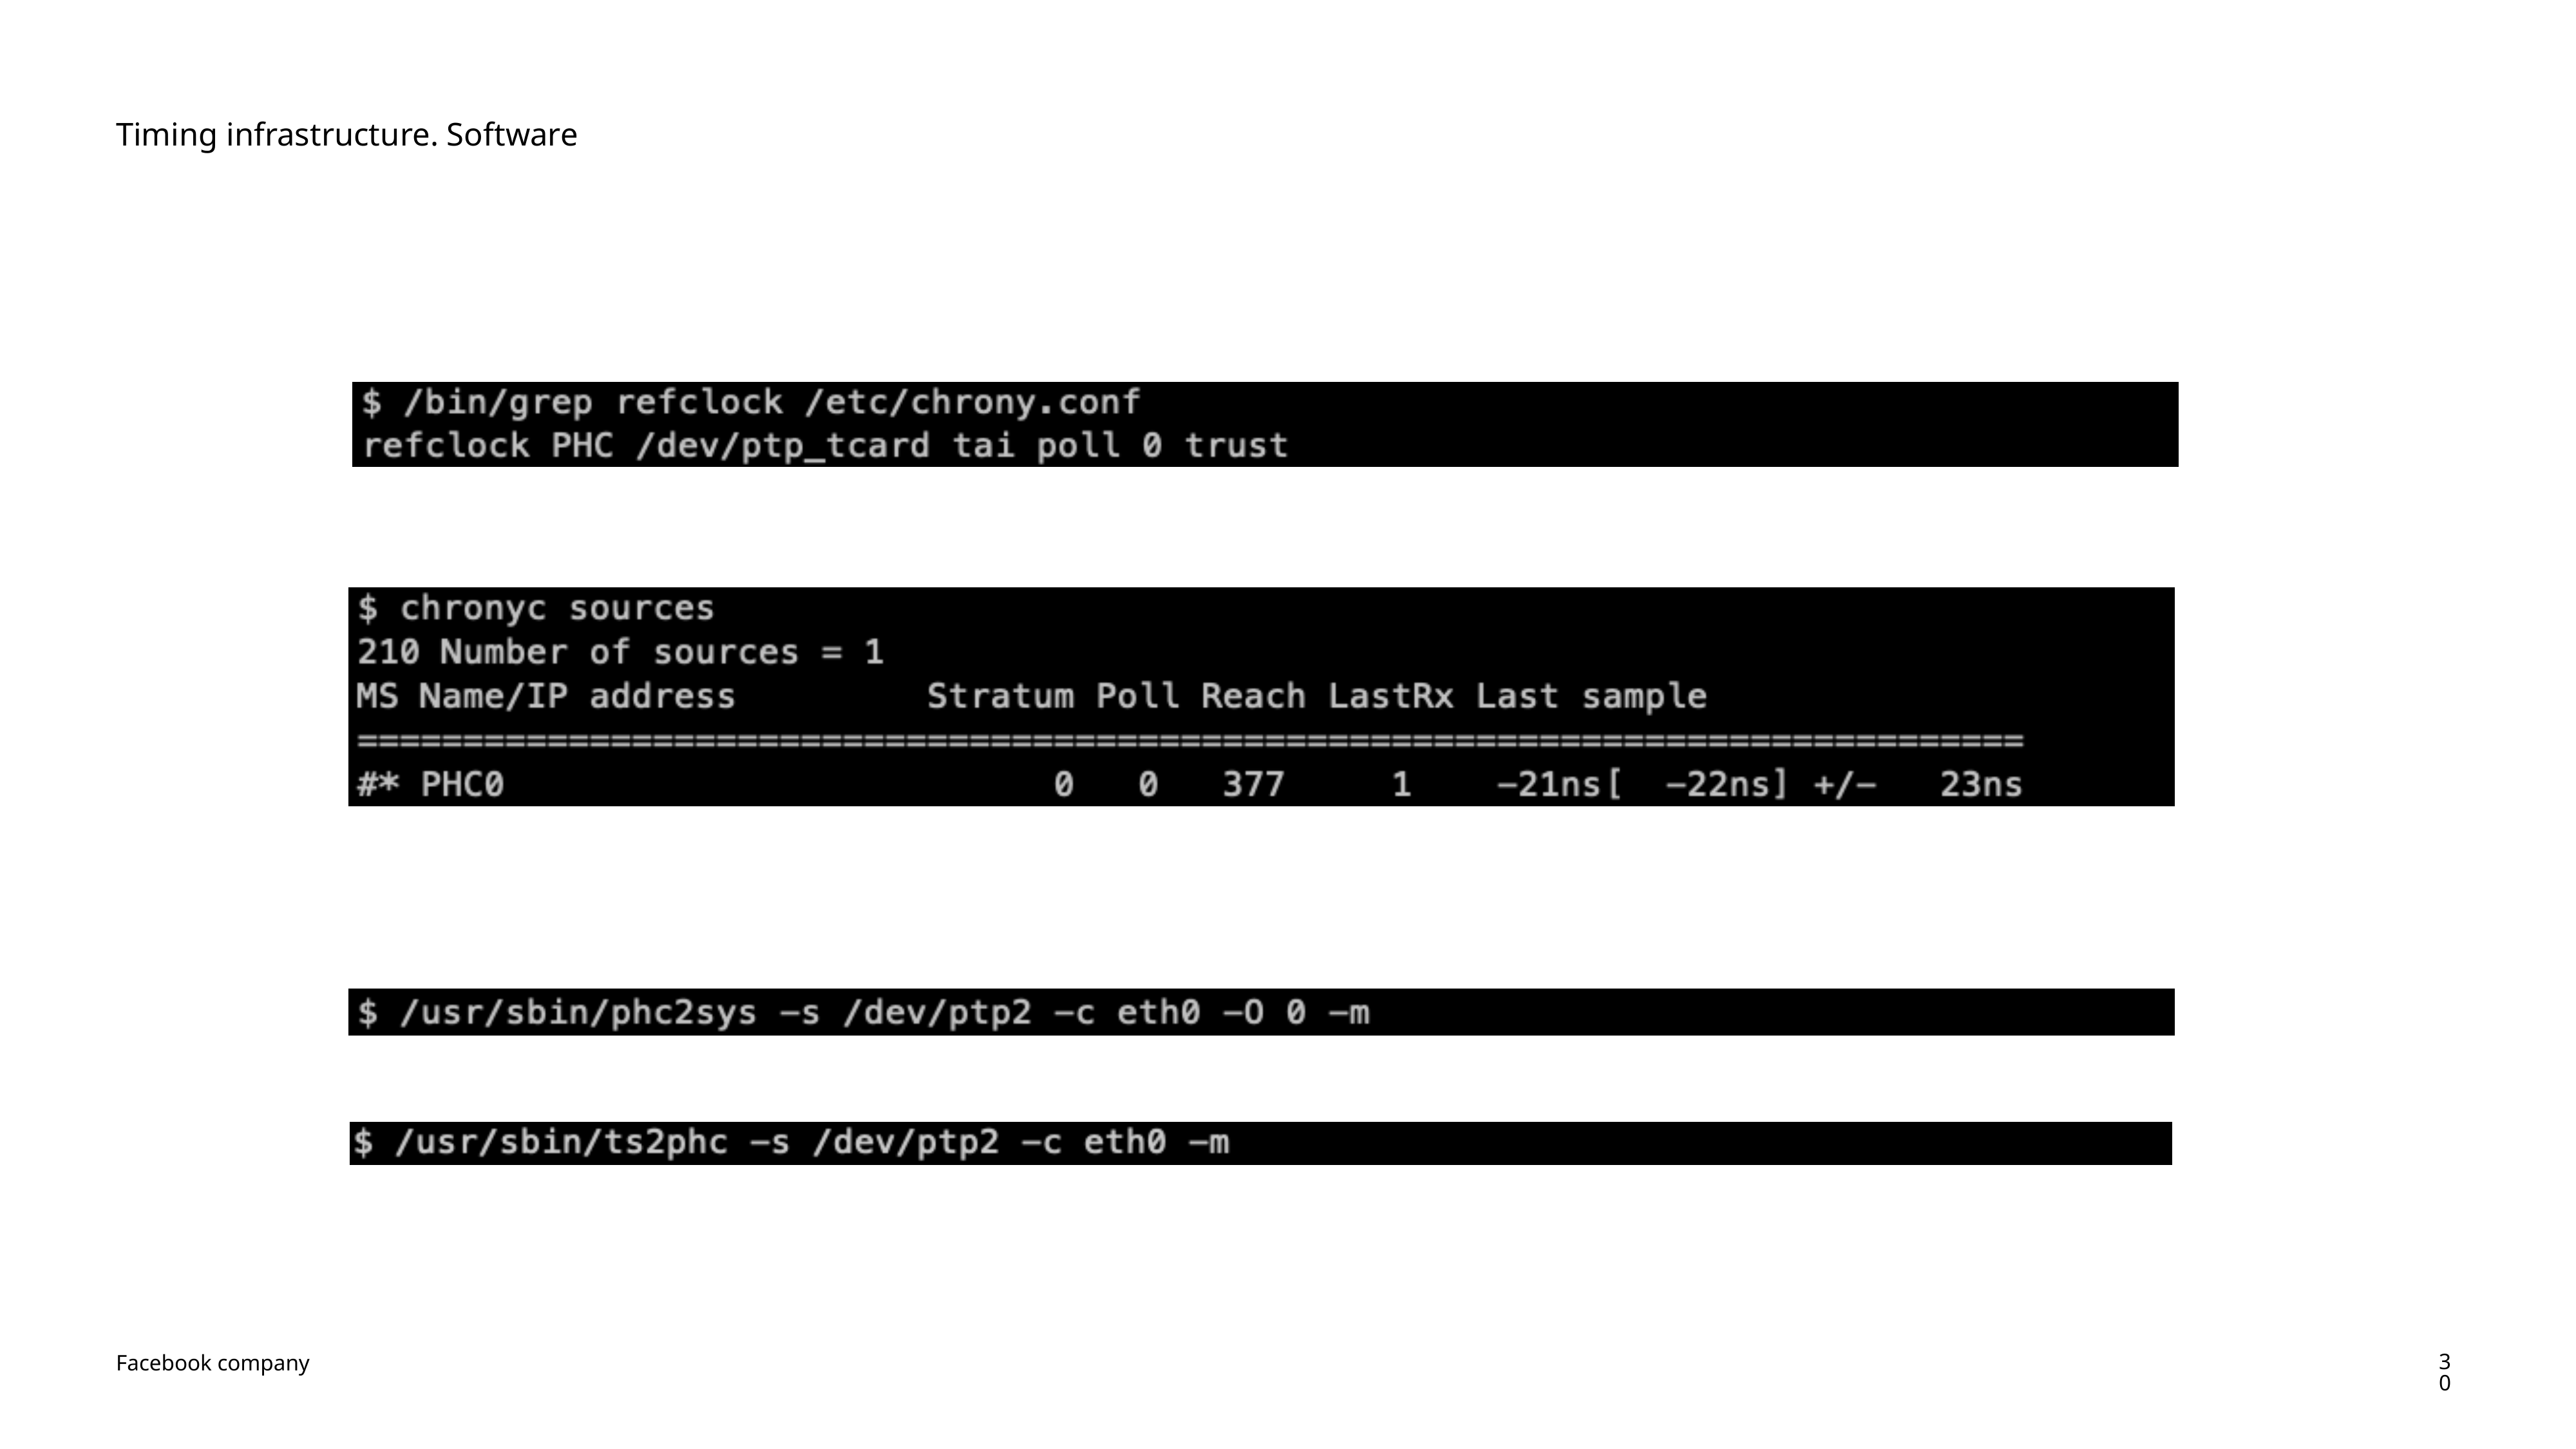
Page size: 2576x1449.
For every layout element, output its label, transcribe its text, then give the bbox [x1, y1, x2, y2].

list Timing infrastructure. Software [115, 114, 1266, 153]
picture [348, 587, 2175, 806]
picture [352, 382, 2179, 468]
slide_number 30 [2438, 1349, 2454, 1376]
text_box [348, 989, 2175, 1165]
